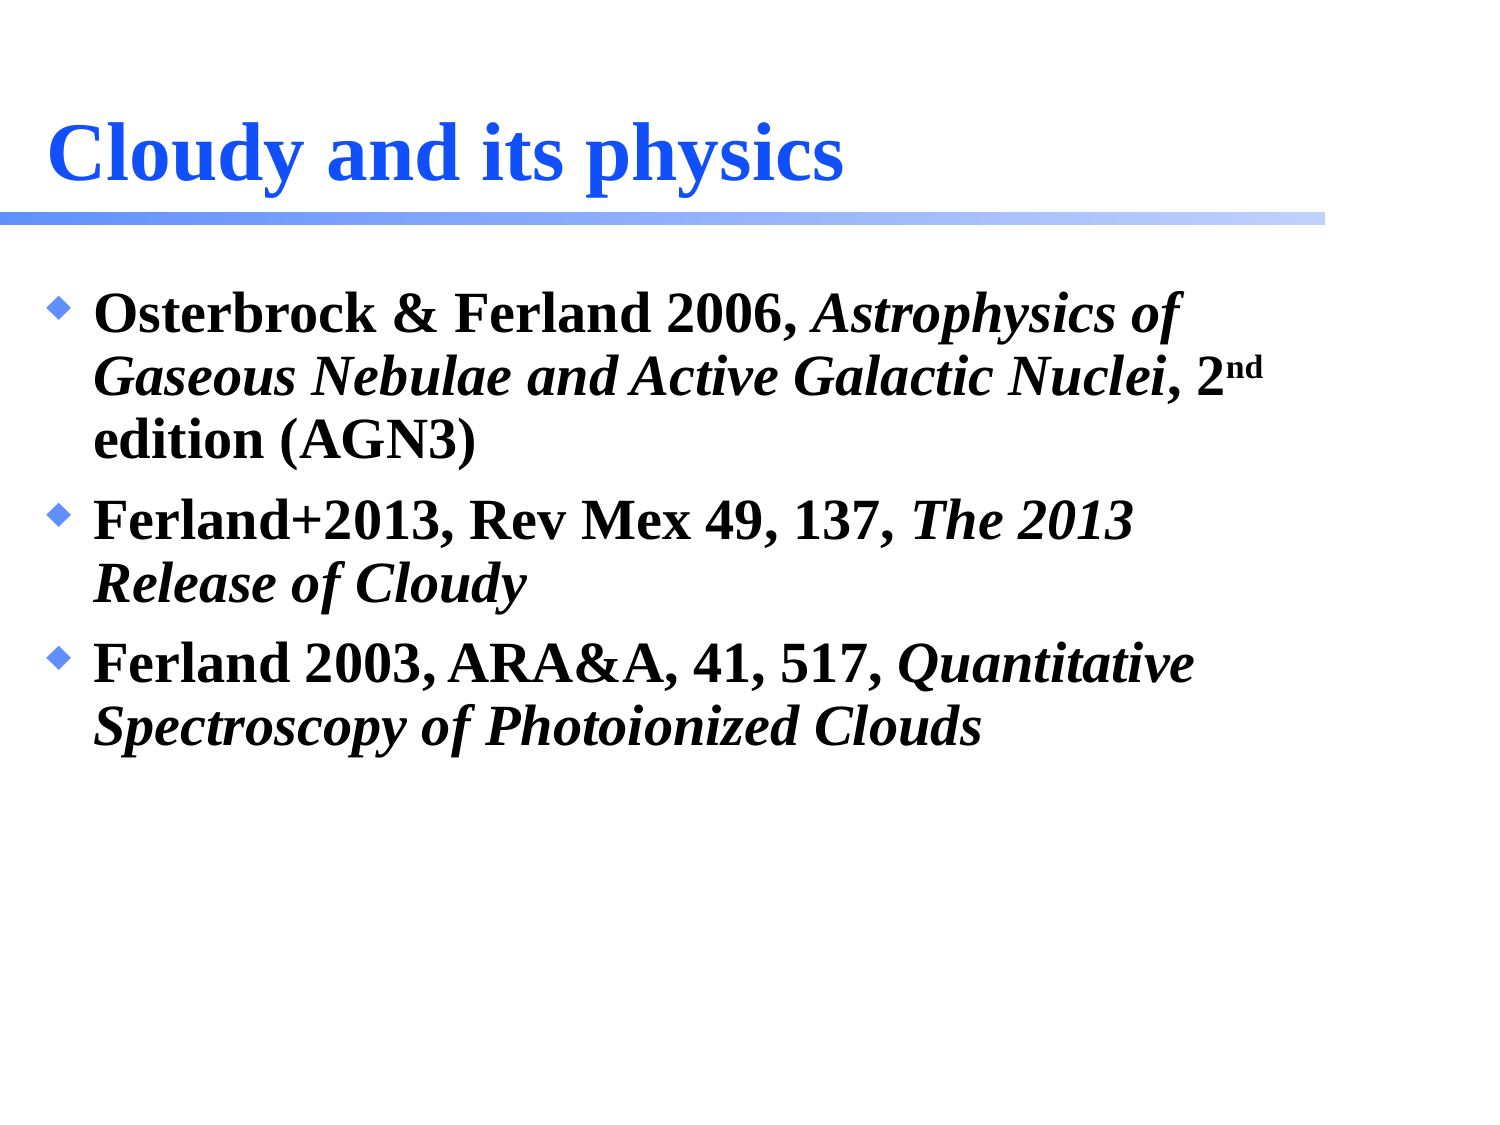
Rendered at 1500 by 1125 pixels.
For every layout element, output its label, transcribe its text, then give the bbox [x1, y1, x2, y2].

list Osterbrock & Ferland 2006, Astrophysics of Gaseous Nebulae and Active Galactic Nuclei, 2nd edition (AGN3) Ferland+2013, Rev Mex 49, 137, The 2013 Release of Cloudy Ferland 2003, ARA&A, 41, 517, Quantitative Spectroscopy of Photoionized Clouds [30, 274, 1323, 951]
title Cloudy and its physics [30, 18, 1207, 207]
